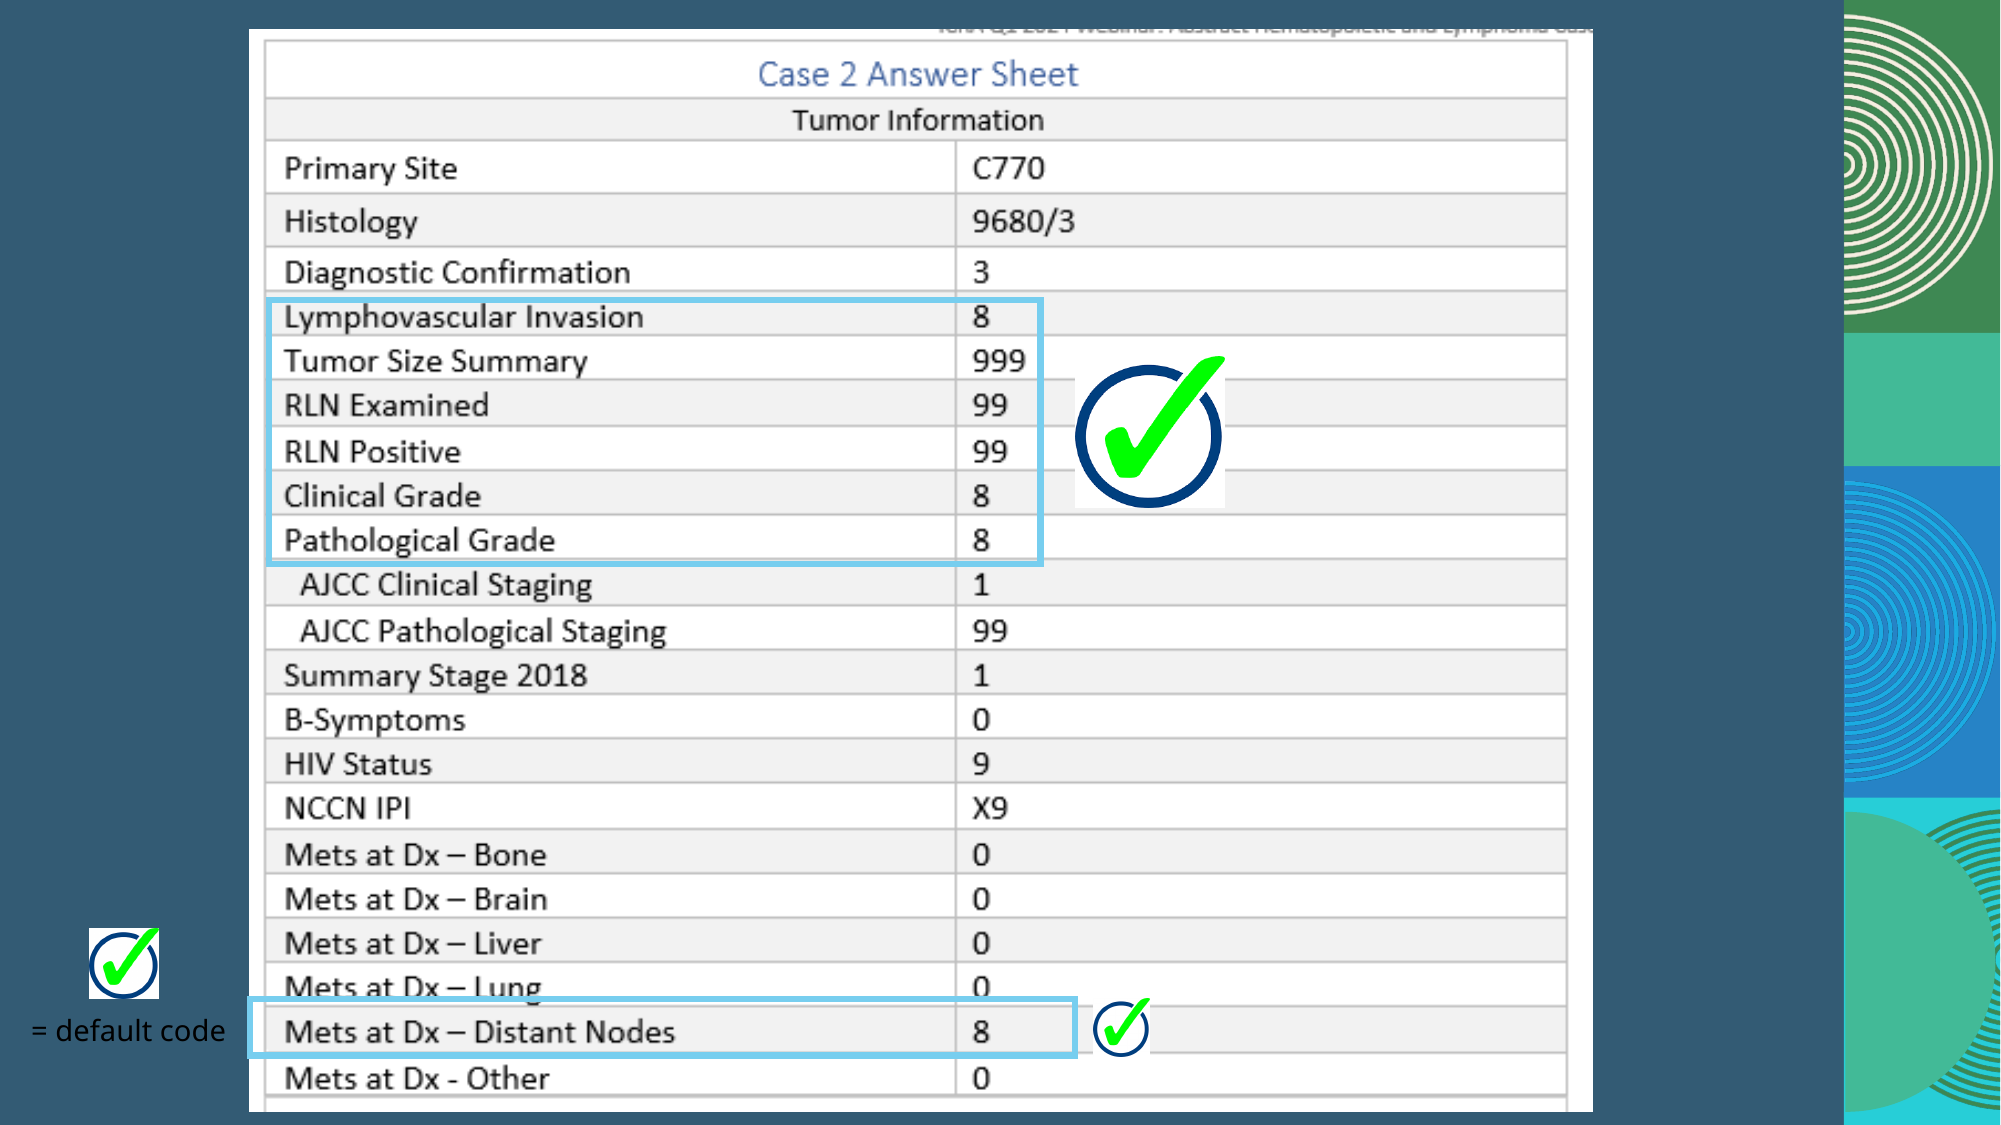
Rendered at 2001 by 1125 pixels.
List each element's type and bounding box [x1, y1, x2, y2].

picture [1846, 482, 1996, 782]
picture [1860, 810, 2001, 1110]
picture [249, 29, 1593, 1112]
picture [1844, 15, 1993, 314]
text_box [16, 928, 269, 1056]
